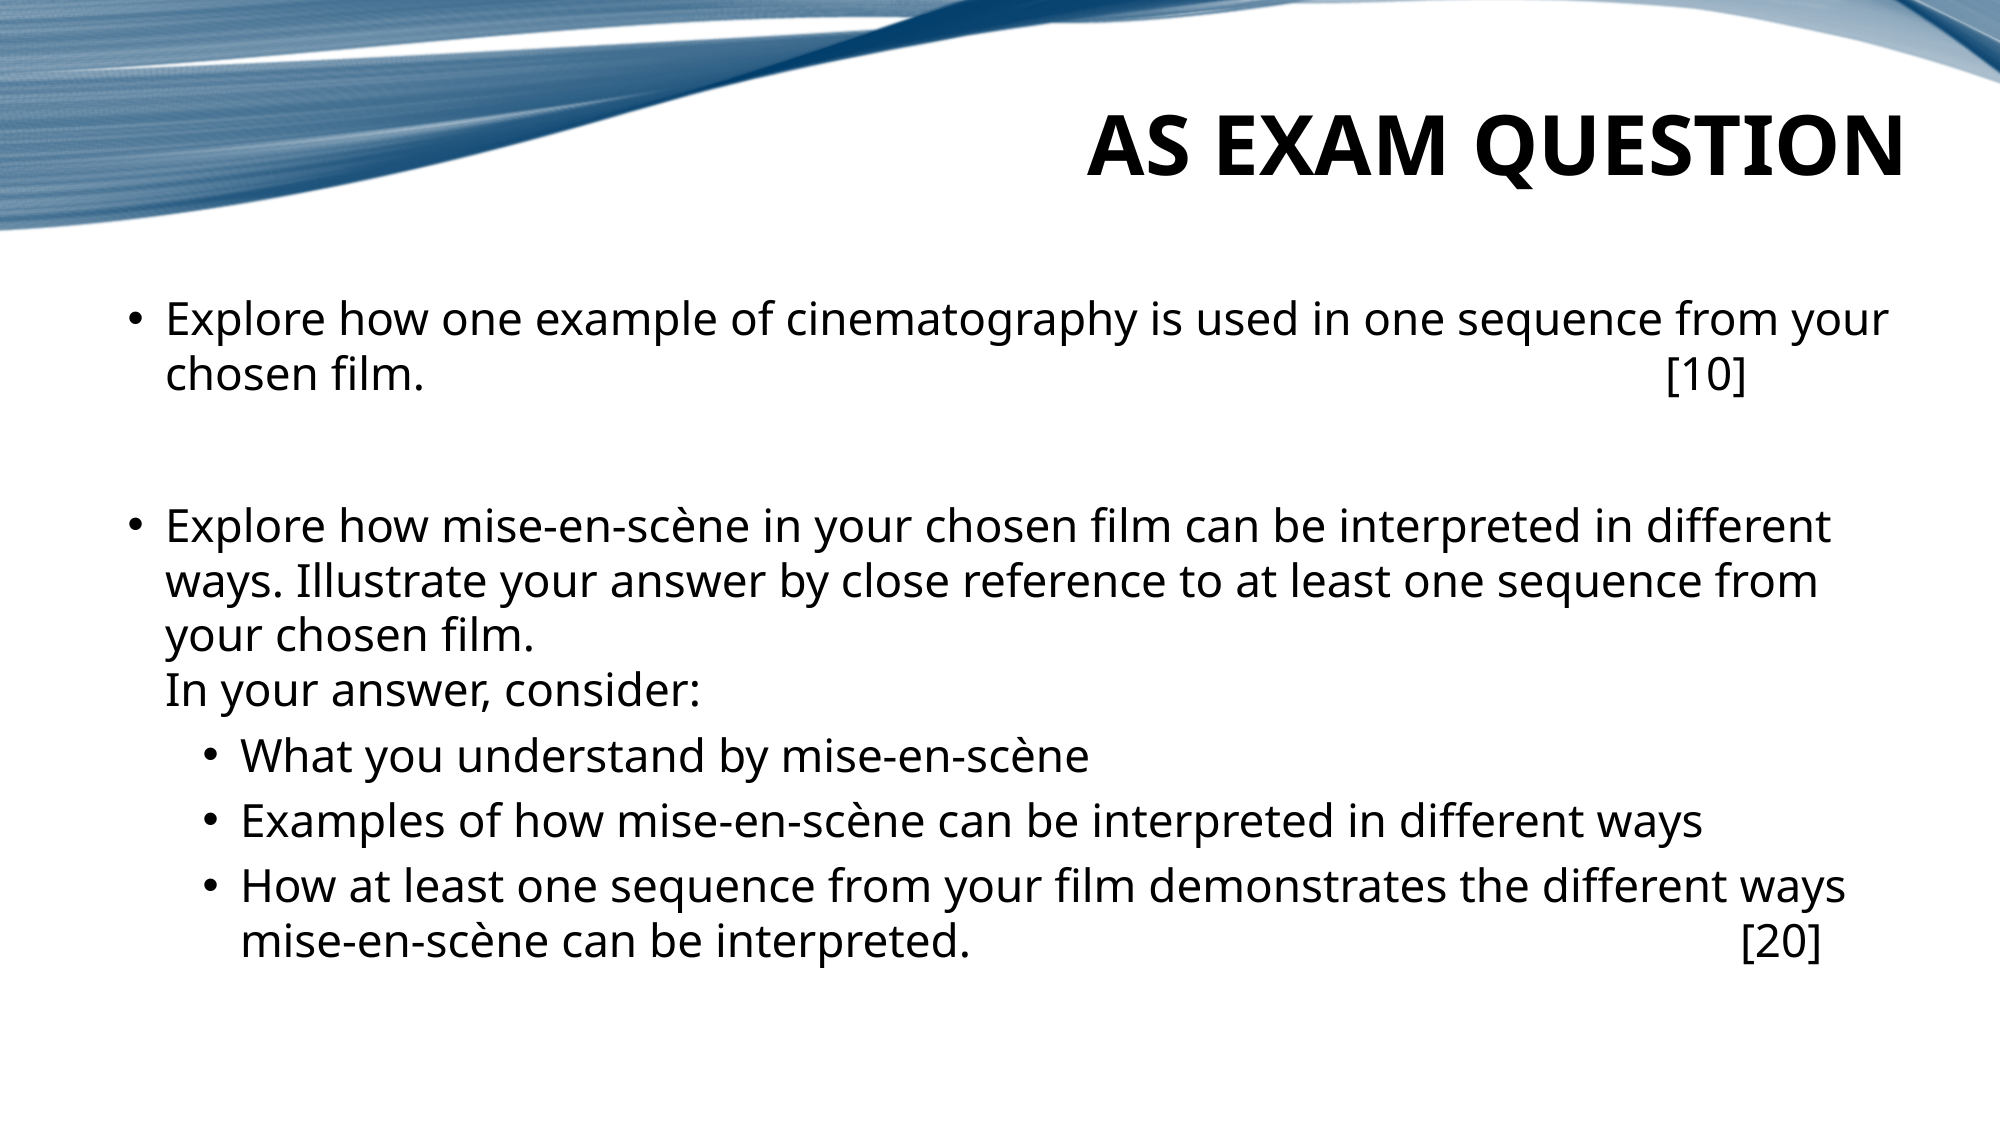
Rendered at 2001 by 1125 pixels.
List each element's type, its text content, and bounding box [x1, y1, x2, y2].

list Explore how one example of cinematography is used in one sequence from your chosen film. [10] Explore how mise-en-scène in your chosen film can be interpreted in different ways. Illustrate your answer by close reference to at least one sequence from your chosen film. In your answer, consider: What you understand by mise-en-scène Examples of how mise-en-scène can be interpreted in different ways How at least one sequence from your film demonstrates the different ways mise-en-scène can be interpreted. [20] [112, 282, 1924, 1067]
title AS Exam Question [511, 42, 1924, 255]
